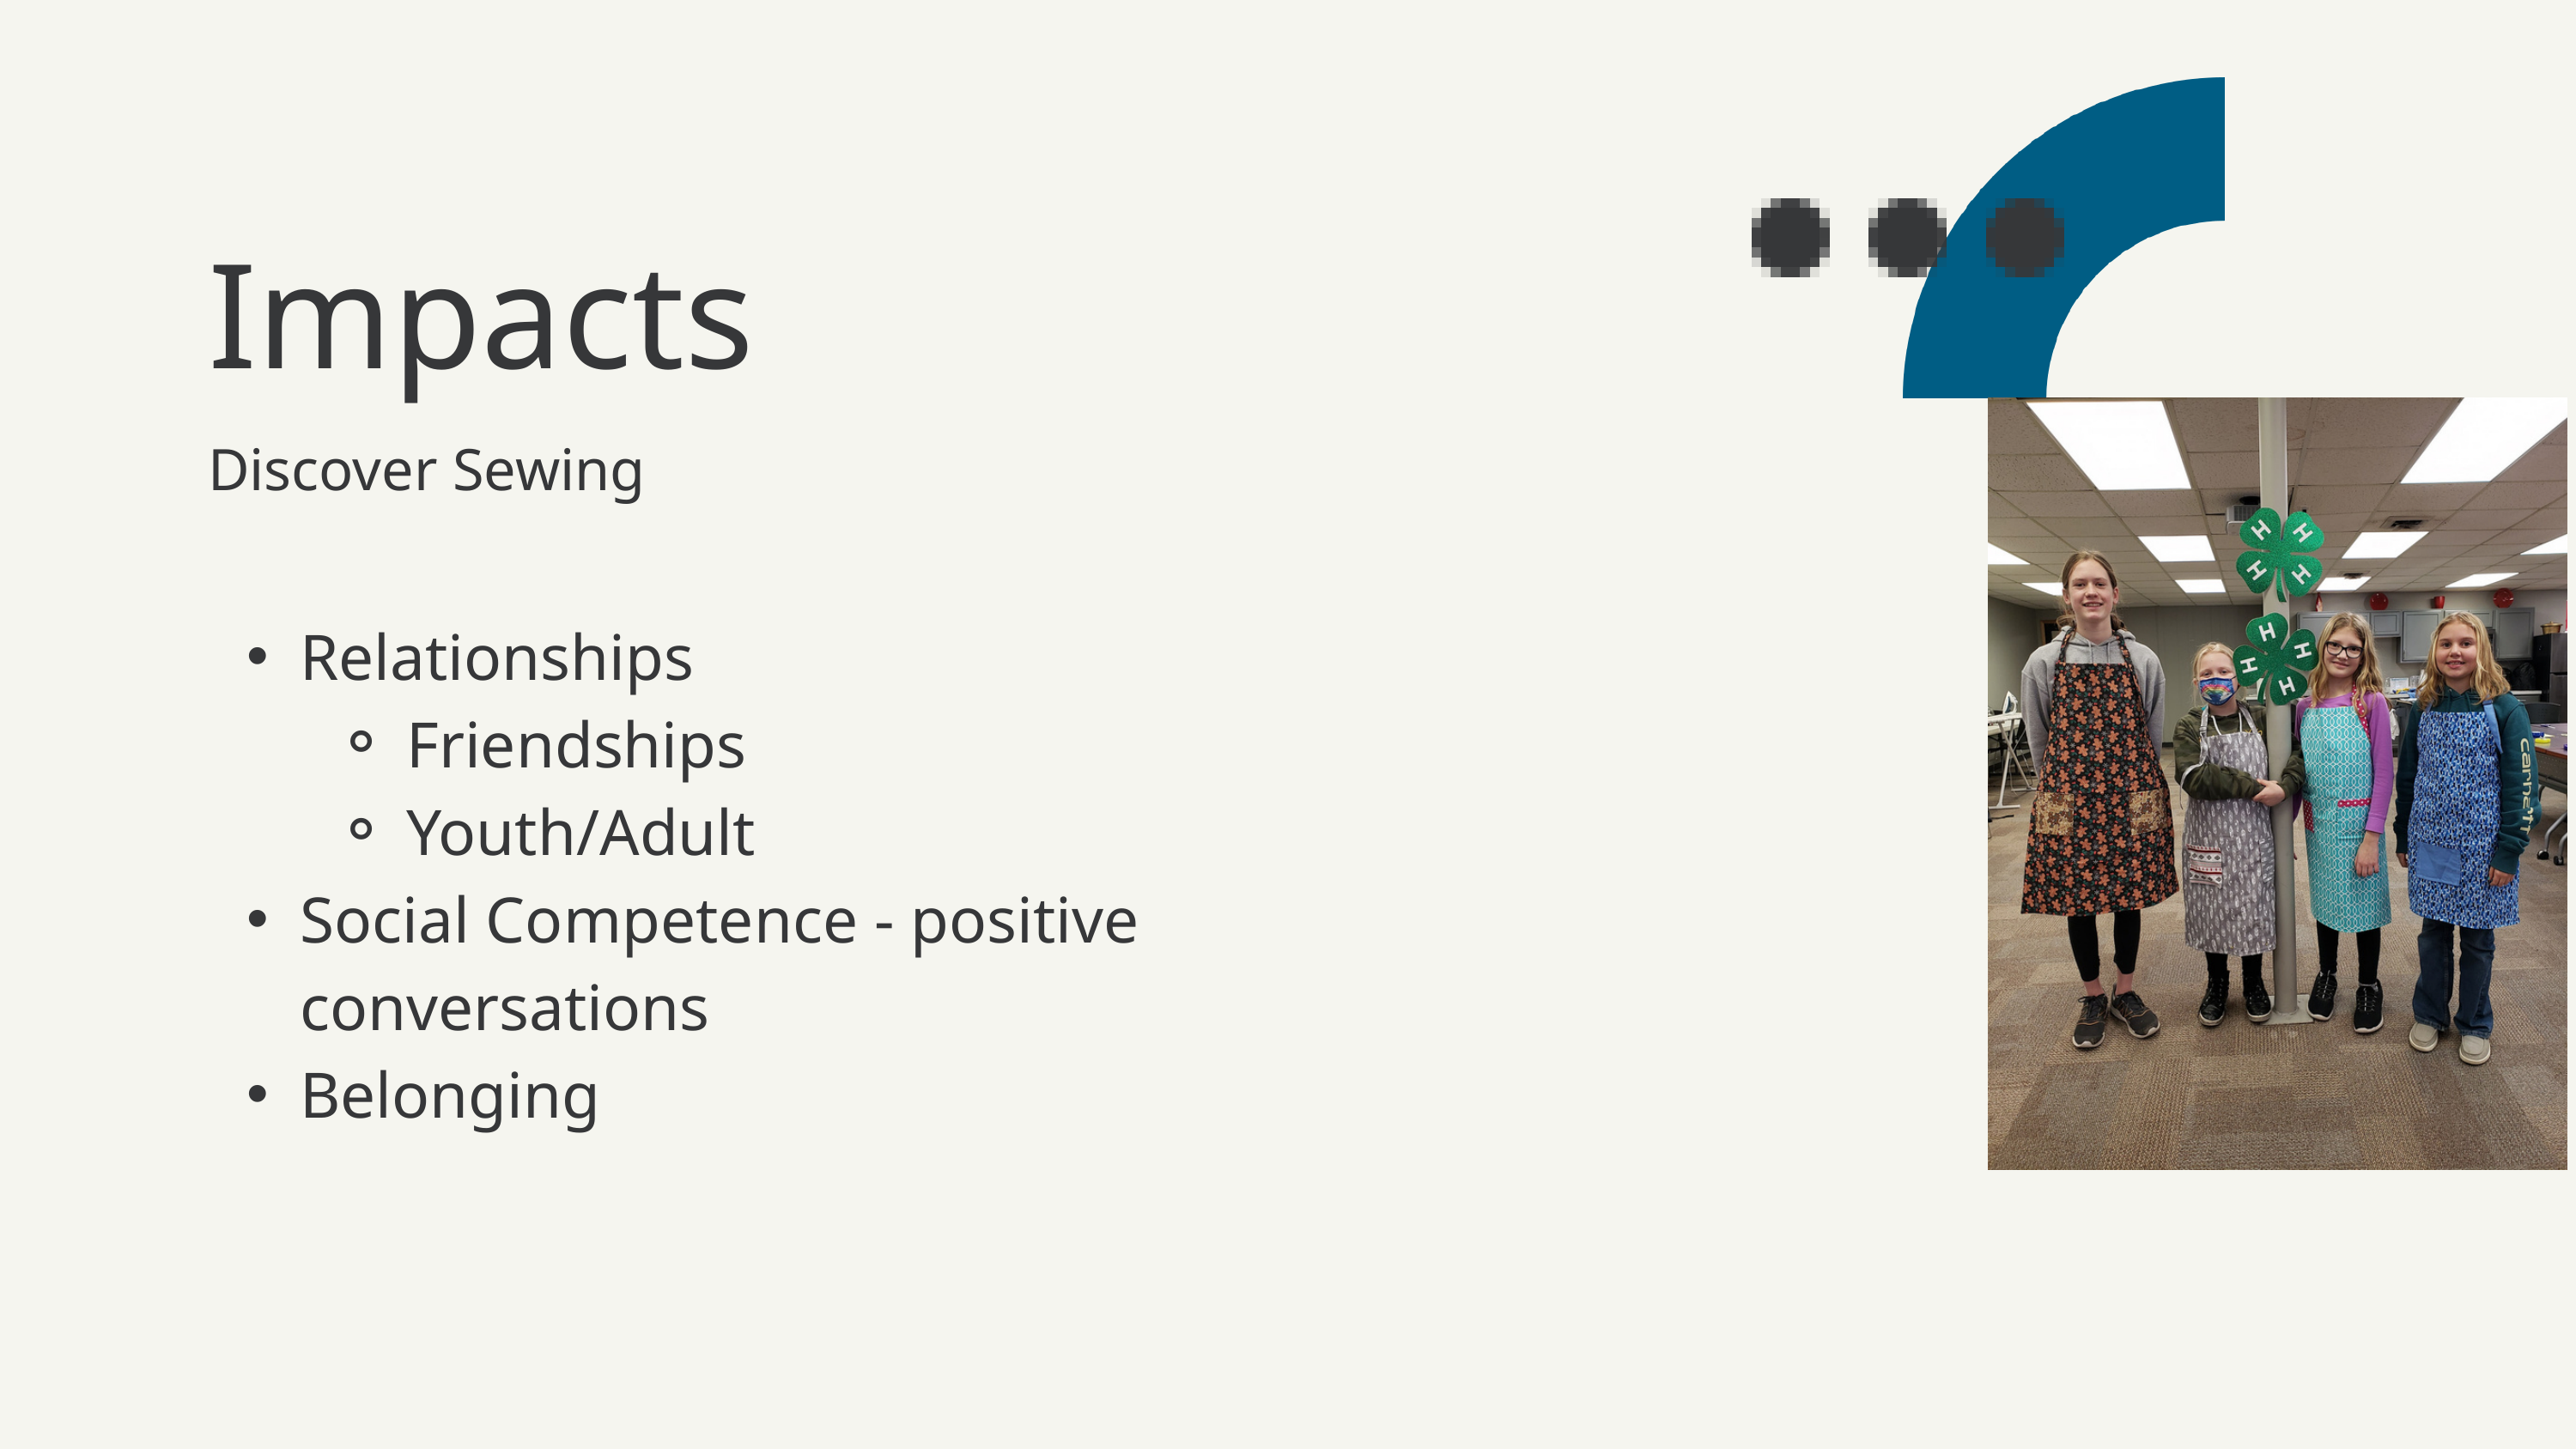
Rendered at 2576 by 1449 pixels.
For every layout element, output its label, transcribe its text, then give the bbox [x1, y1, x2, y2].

picture [1988, 397, 2567, 1170]
text_box Relationships Friendships Youth/Adult Social Competence - positive conversations Belonging [193, 604, 1559, 1131]
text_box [1752, 77, 2225, 399]
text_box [207, 223, 802, 497]
